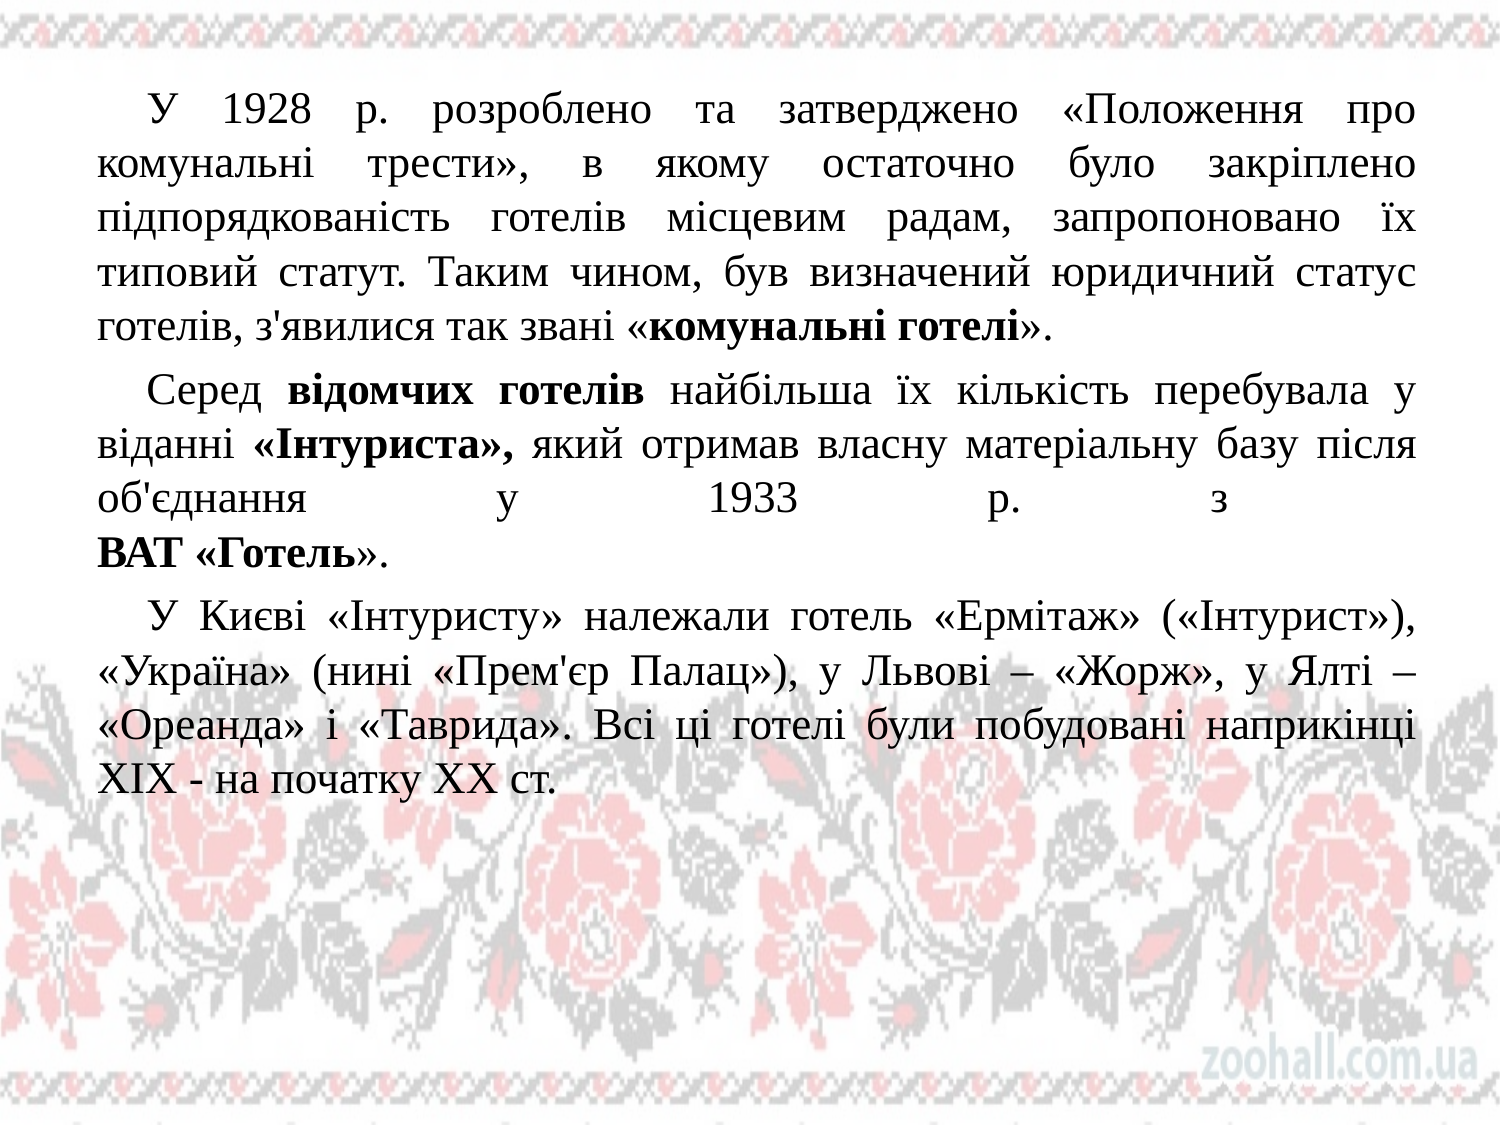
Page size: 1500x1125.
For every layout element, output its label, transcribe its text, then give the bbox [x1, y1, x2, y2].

list У 1928 р. розроблено та затверджено «Положення про комунальні трести», в якому остаточно було закріплено підпорядкованість готелів місцевим радам, запропоновано їх типовий статут. Таким чином, був визначений юридичний статус готелів, з'явилися так звані «комунальні готелі». Серед відомчих готелів найбільша їх кількість перебувала у віданні «Інтуриста», який отримав власну матеріальну базу після об'єднання у 1933 р. з ВАТ «Готель». У Києві «Інтуристу» належали готель «Ермітаж» («Інтурист»), «Україна» (нині «Прем'єр Палац»), у Львові – «Жорж», у Ялті – «Ореанда» і «Таврида». Всі ці готелі були побудовані наприкінці XIX - на початку XX ст. [82, 70, 1432, 813]
